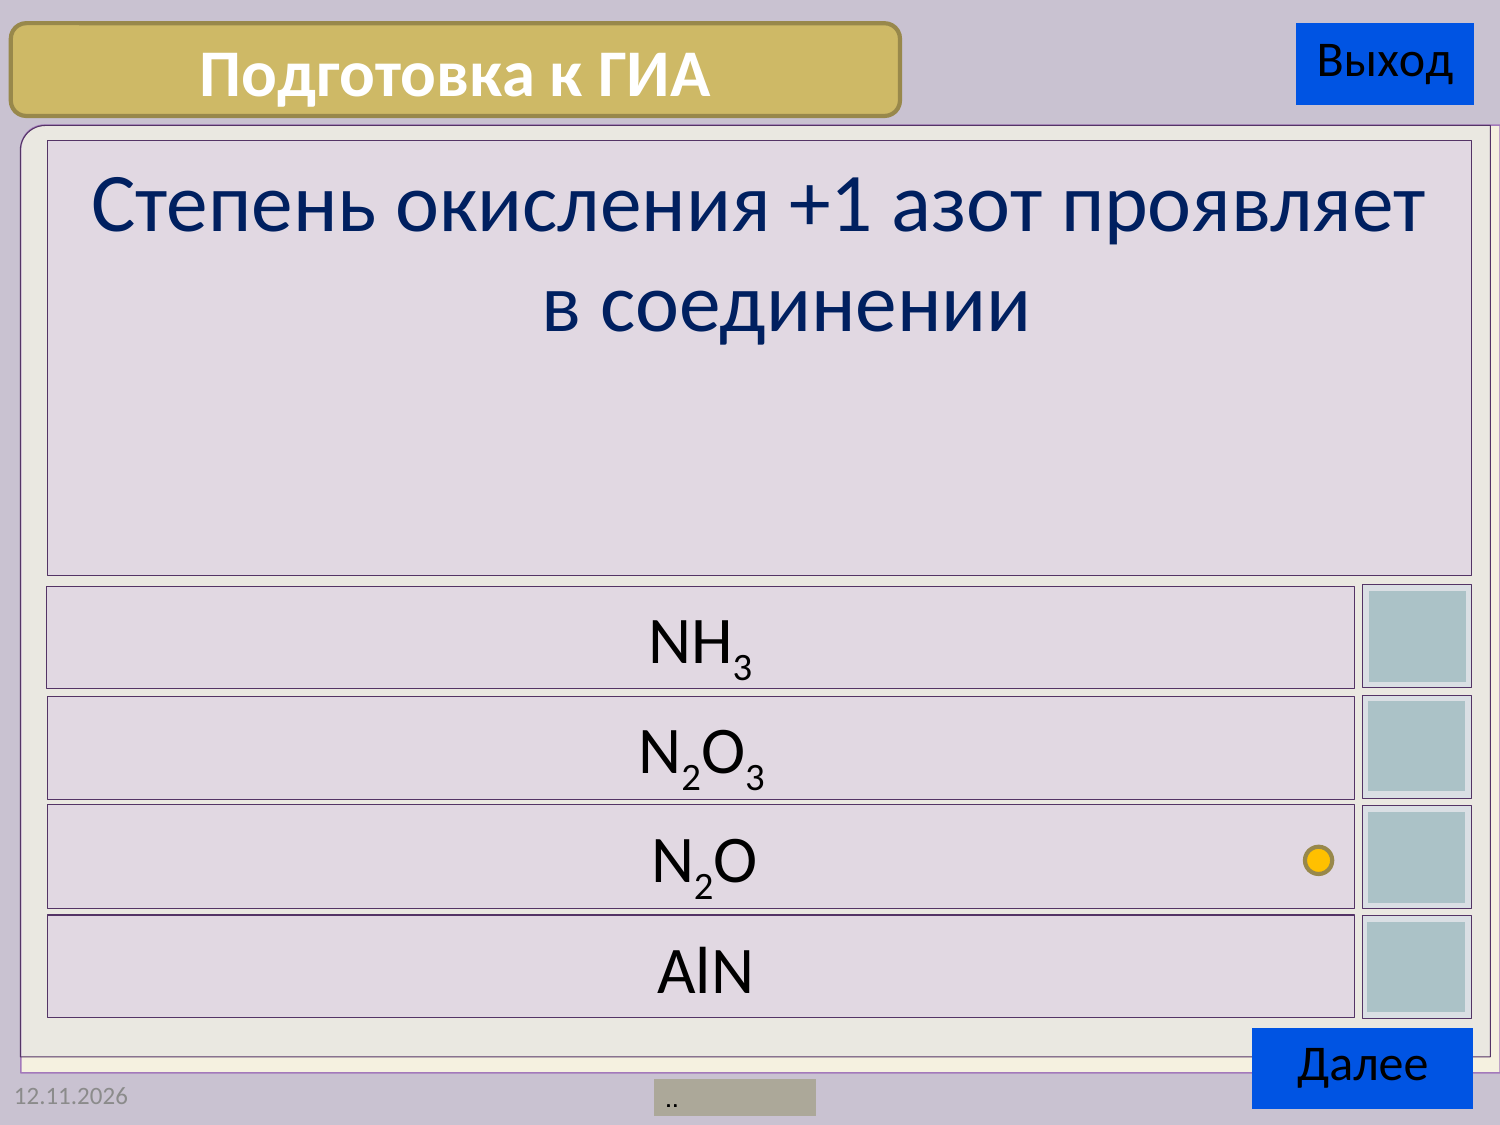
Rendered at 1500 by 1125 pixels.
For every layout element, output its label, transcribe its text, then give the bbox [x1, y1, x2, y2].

list NH3 [45, 589, 1356, 685]
list AlN [50, 919, 1361, 1015]
list N2O [49, 808, 1360, 905]
text_box Подготовка к ГИА [8, 21, 903, 119]
list Степень окисления +1 азот проявляет в соединении [49, 140, 1469, 576]
list N2O3 [46, 699, 1357, 796]
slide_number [0, 1065, 174, 1125]
